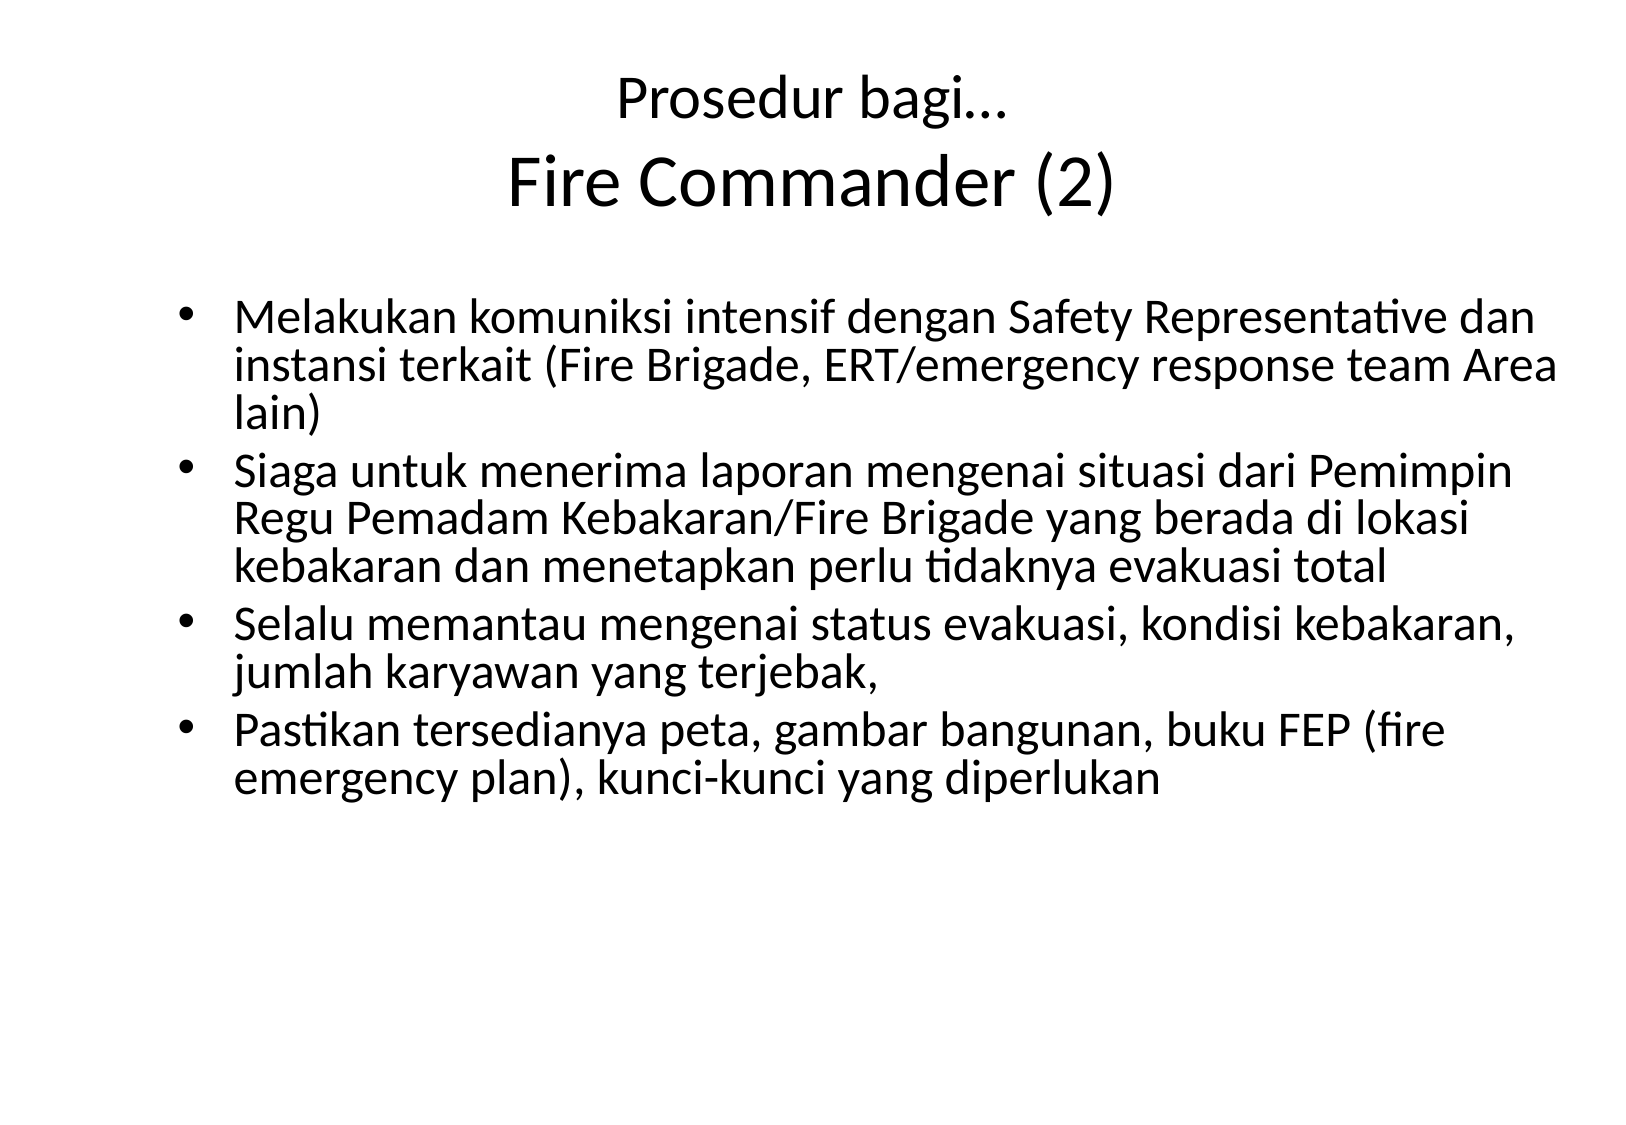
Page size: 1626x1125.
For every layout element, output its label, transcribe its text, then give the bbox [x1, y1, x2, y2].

title Prosedur bagi… Fire Commander (2) [80, 44, 1544, 233]
list Melakukan komuniksi intensif dengan Safety Representative dan instansi terkait (Fire Brigade, ERT/emergency response team Area lain) Siaga untuk menerima laporan mengenai situasi dari Pemimpin Regu Pemadam Kebakaran/Fire Brigade yang berada di lokasi kebakaran dan menetapkan perlu tidaknya evakuasi total Selalu memantau mengenai status evakuasi, kondisi kebakaran, jumlah karyawan yang terjebak, Pastikan tersedianya peta, gambar bangunan, buku FEP (fire emergency plan), kunci-kunci yang diperlukan [162, 217, 1599, 1125]
